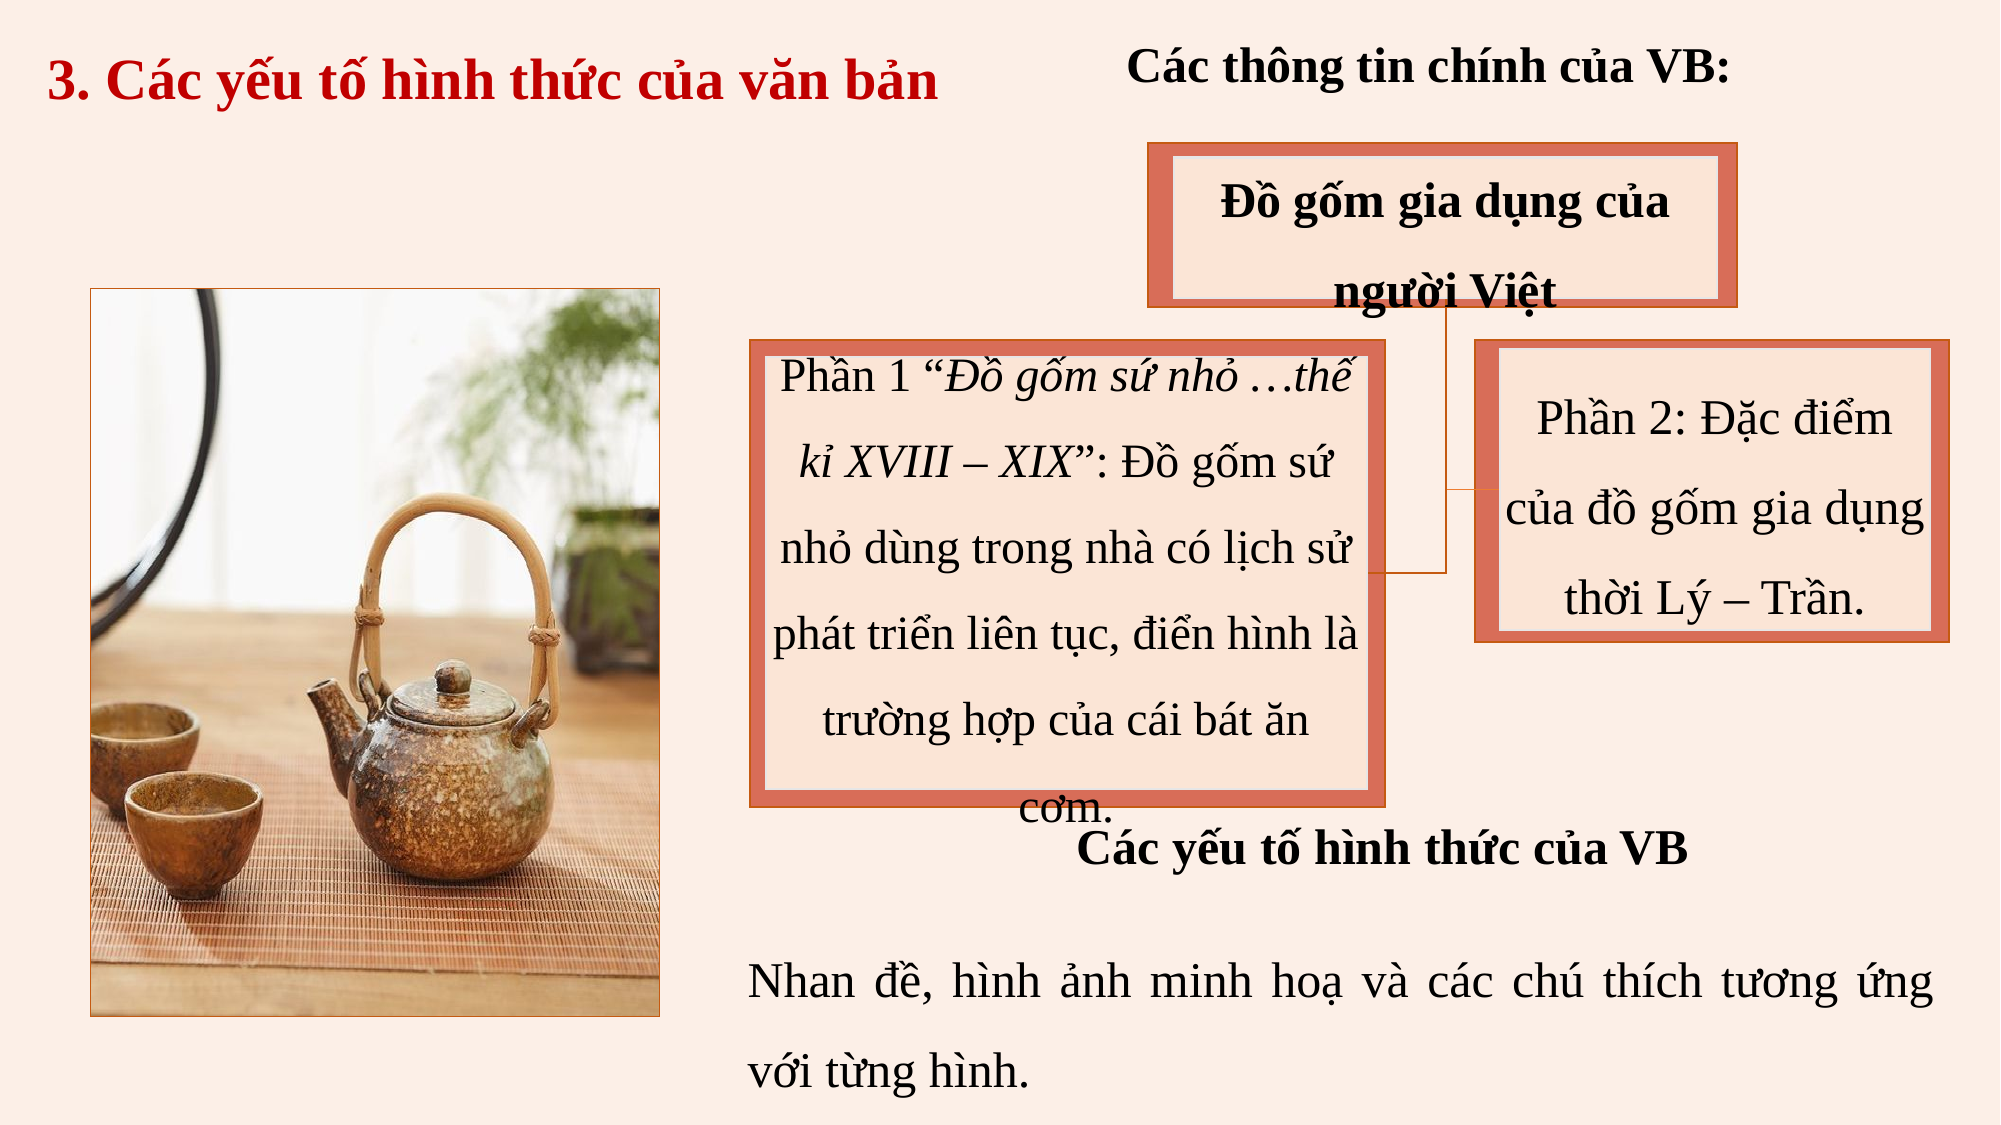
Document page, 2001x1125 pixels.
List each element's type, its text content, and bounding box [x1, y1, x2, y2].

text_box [528, 157, 2000, 790]
text_box Các thông tin chính của VB: [1111, 25, 2000, 101]
text_box Nhan đề, hình ảnh minh hoạ và các chú thích tương ứng với từng hình. [732, 910, 1949, 1105]
text_box 3. Các yếu tố hình thức của văn bản [32, 34, 1341, 119]
text_box [749, 790, 1386, 808]
picture [89, 288, 660, 1017]
text_box [1147, 142, 1738, 157]
text_box Các yếu tố hình thức của VB [1062, 806, 2000, 882]
